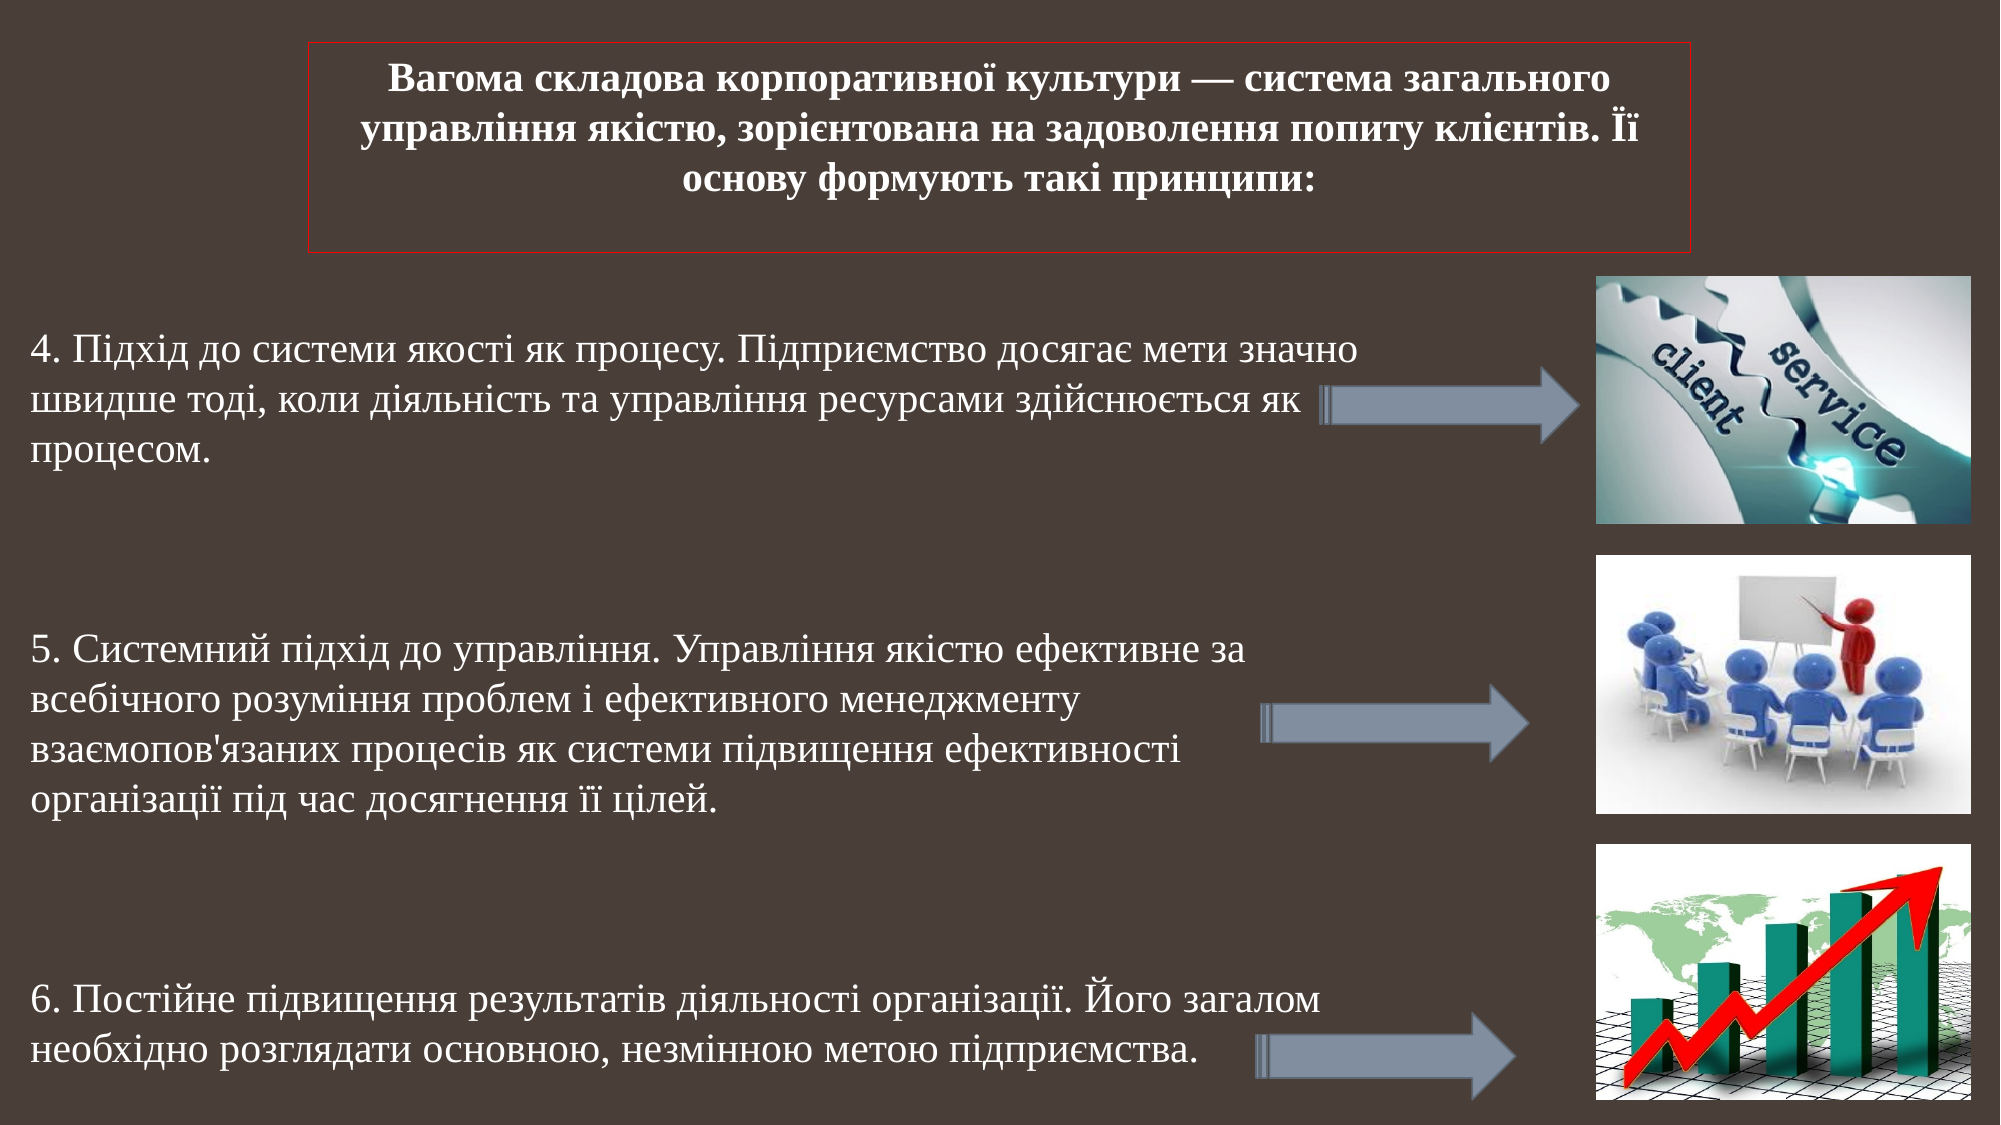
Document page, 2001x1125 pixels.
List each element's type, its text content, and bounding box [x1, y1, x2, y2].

text_box [1319, 385, 1323, 425]
text_box [1324, 366, 1581, 445]
picture [1596, 844, 1972, 1101]
picture [1596, 275, 1972, 525]
picture [1596, 555, 1972, 814]
text_box Вагома складова корпоративної культури — система загального управління якістю, зорієнтована на задоволення попиту клієнтів. Її основу формують такі принципи: [308, 42, 1691, 253]
text_box [1260, 683, 1530, 763]
text_box [1255, 1012, 1517, 1101]
text_box 4. Підхід до системи якості як процесу. Підприємство досягає мети значно швидше тоді, коли діяльність та управління ресурсами здійснюється як процесом. 5. Системний підхід до управління. Управління якістю ефективне за всебічного розуміння проблем і ефективного менеджменту взаємопов'язаних процесів як системи підвищення ефективності організації під час досягнення її цілей. 6. Постійне підвищення результатів діяльності організації. Його загалом необхідно розглядати основною, незмінною метою підприємства. [15, 313, 1395, 1079]
